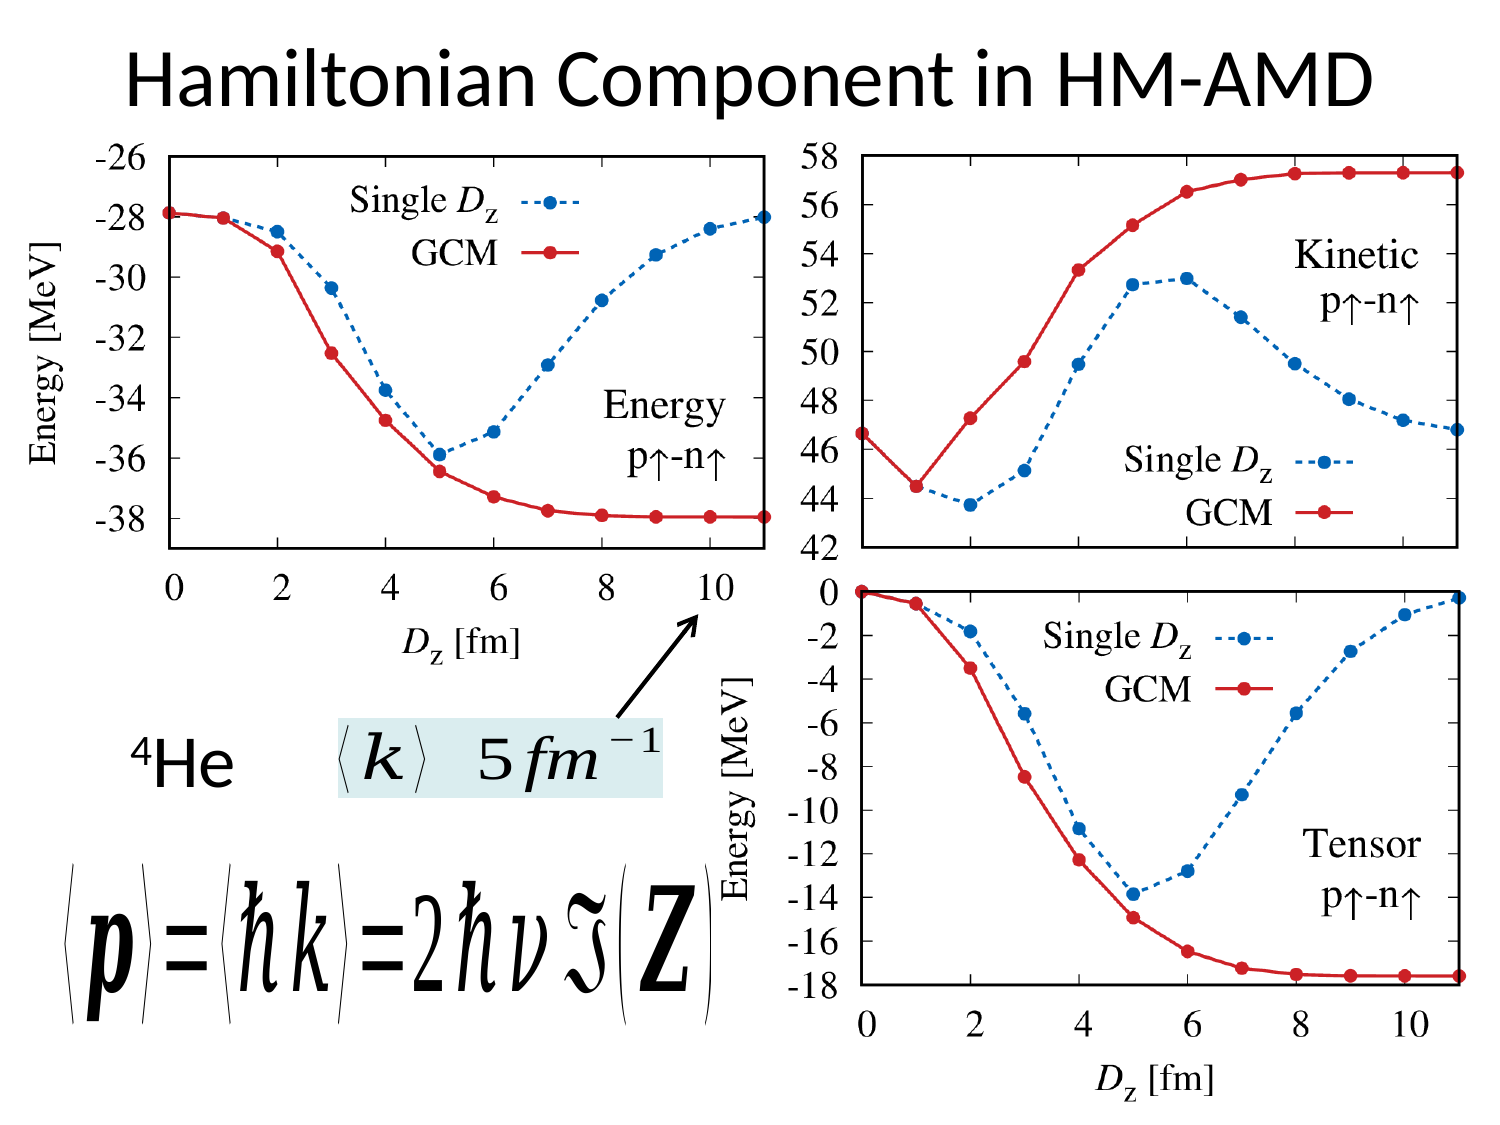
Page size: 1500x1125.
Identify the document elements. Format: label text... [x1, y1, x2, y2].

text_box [616, 613, 699, 718]
title Hamiltonian Component in HM-AMD [74, 16, 1426, 129]
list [787, 132, 1480, 568]
picture [711, 568, 1482, 1108]
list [18, 133, 787, 671]
text_box 4He [102, 714, 265, 801]
